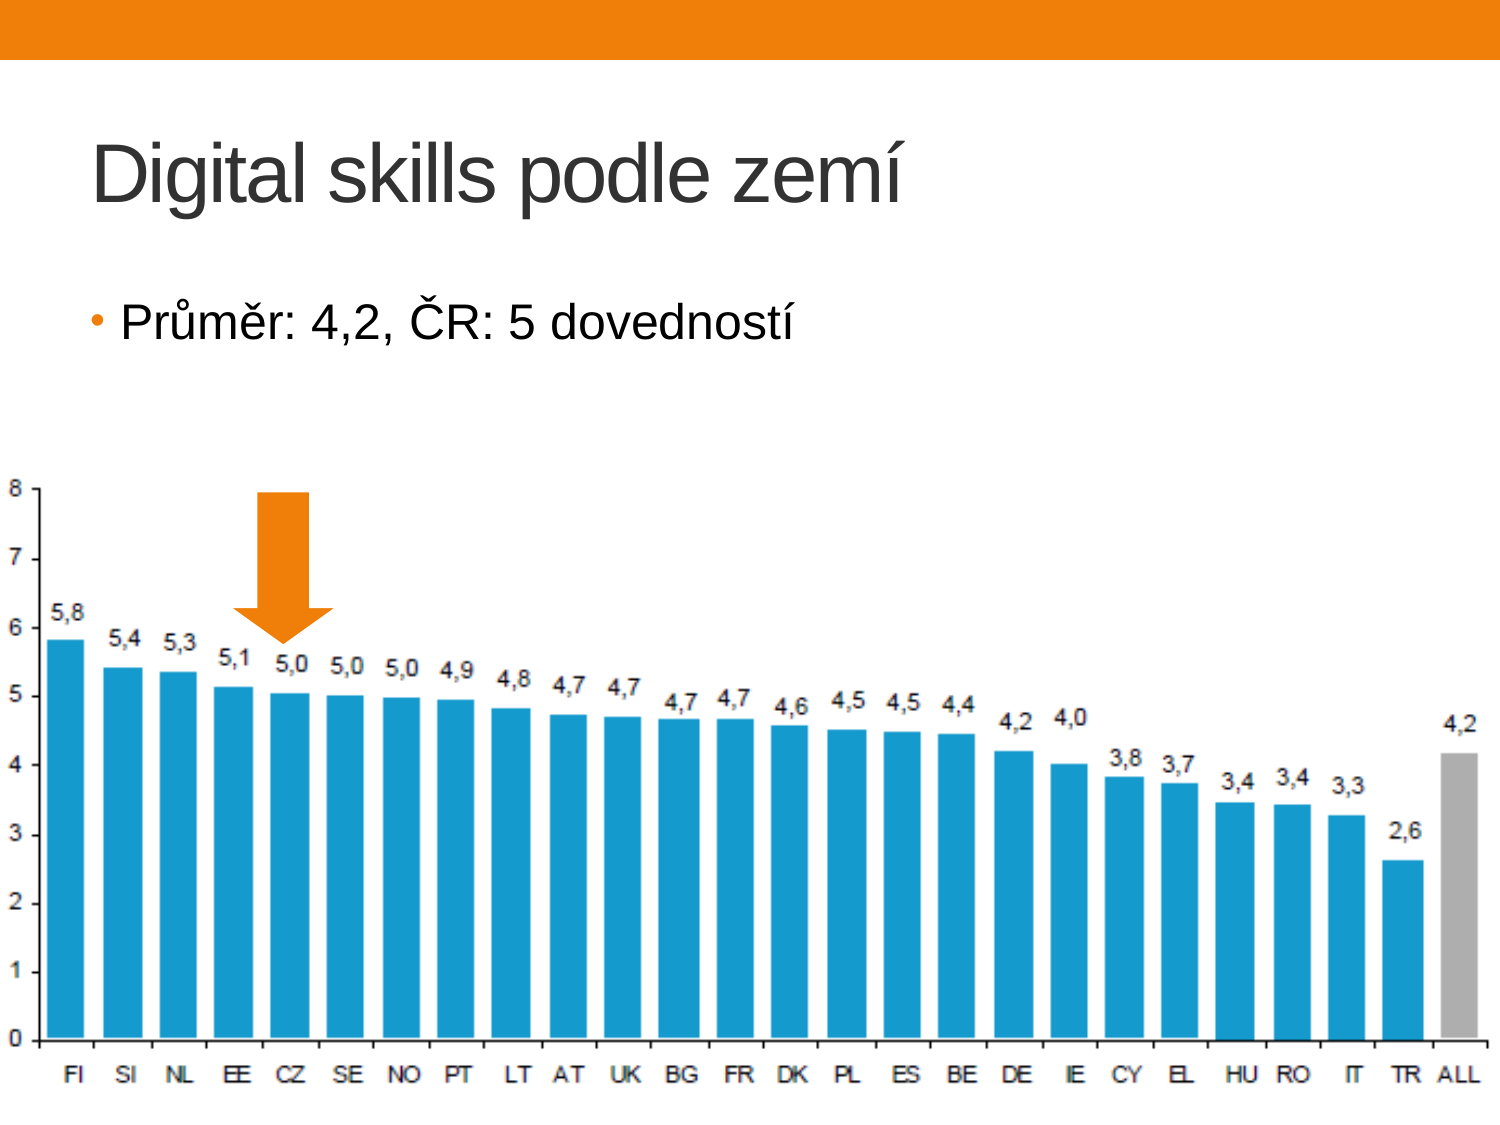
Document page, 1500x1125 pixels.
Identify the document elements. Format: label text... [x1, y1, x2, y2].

list Průměr: 4,2, ČR: 5 dovedností [75, 282, 1425, 433]
picture [0, 467, 1500, 1094]
title Digital skills podle zemí [75, 87, 1425, 250]
